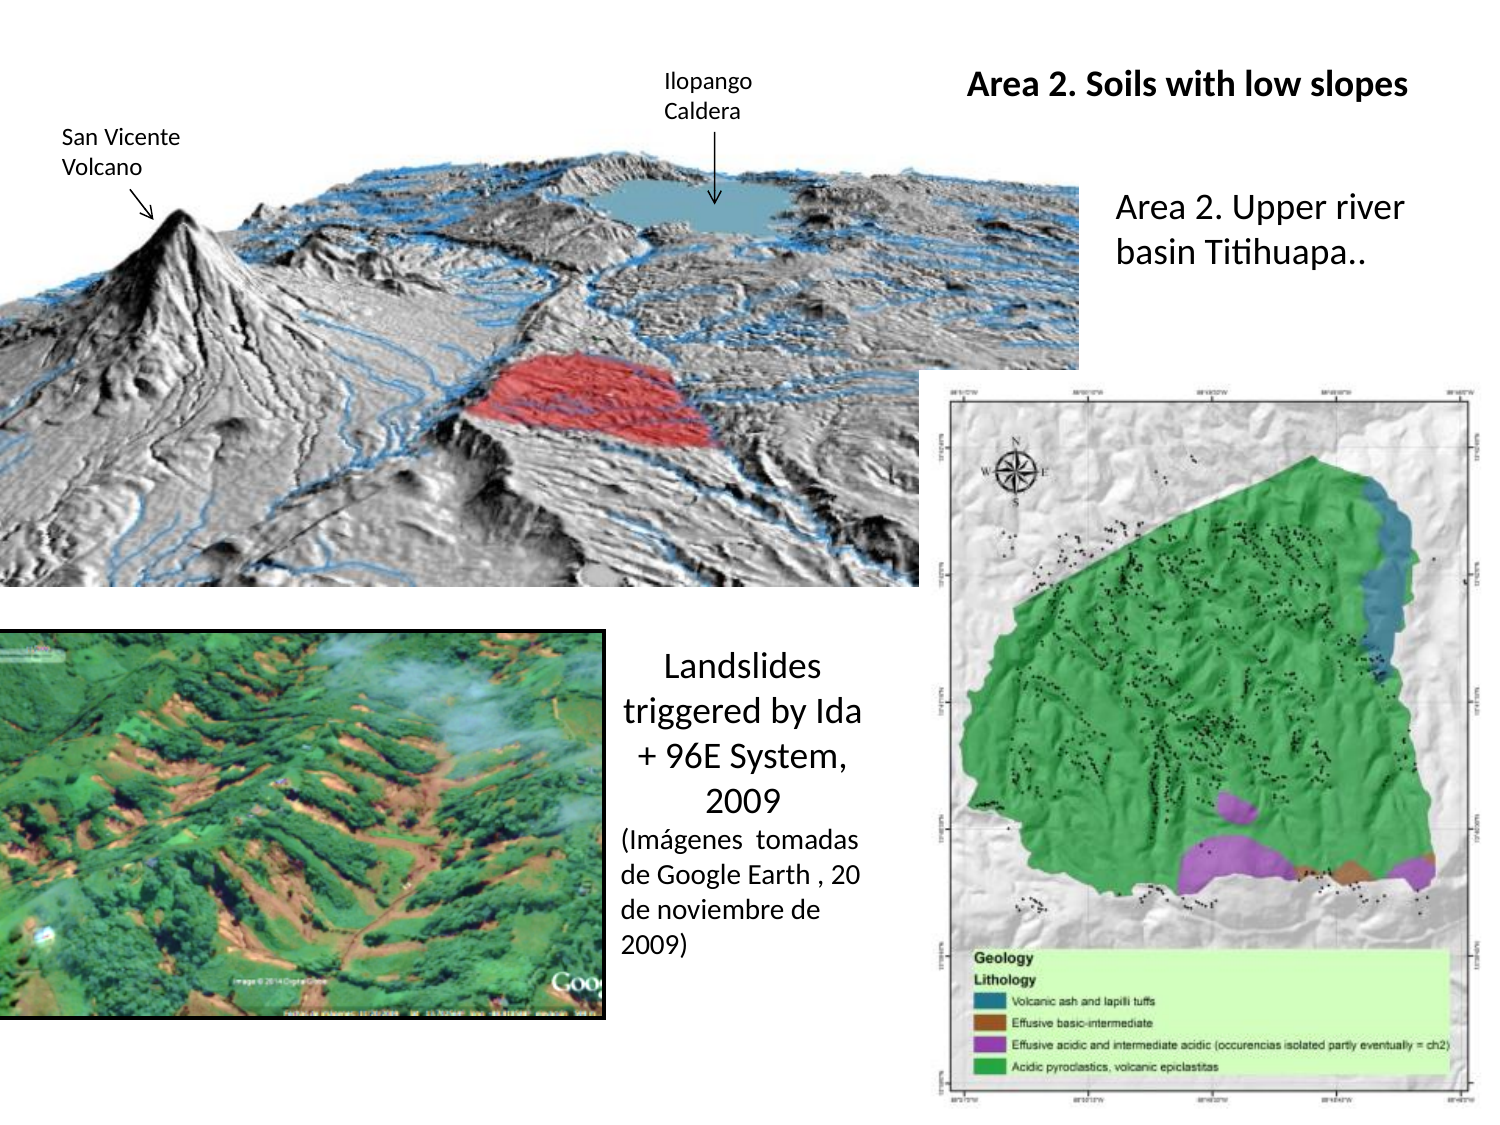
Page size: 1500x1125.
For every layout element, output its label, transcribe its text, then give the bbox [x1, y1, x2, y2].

picture [0, 633, 602, 1016]
picture [919, 370, 1500, 1123]
text_box Landslides triggered by Ida + 96E System, 2009 (Imágenes tomadas de Google Earth , 20 de noviembre de 2009) [606, 633, 880, 968]
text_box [0, 30, 1477, 587]
